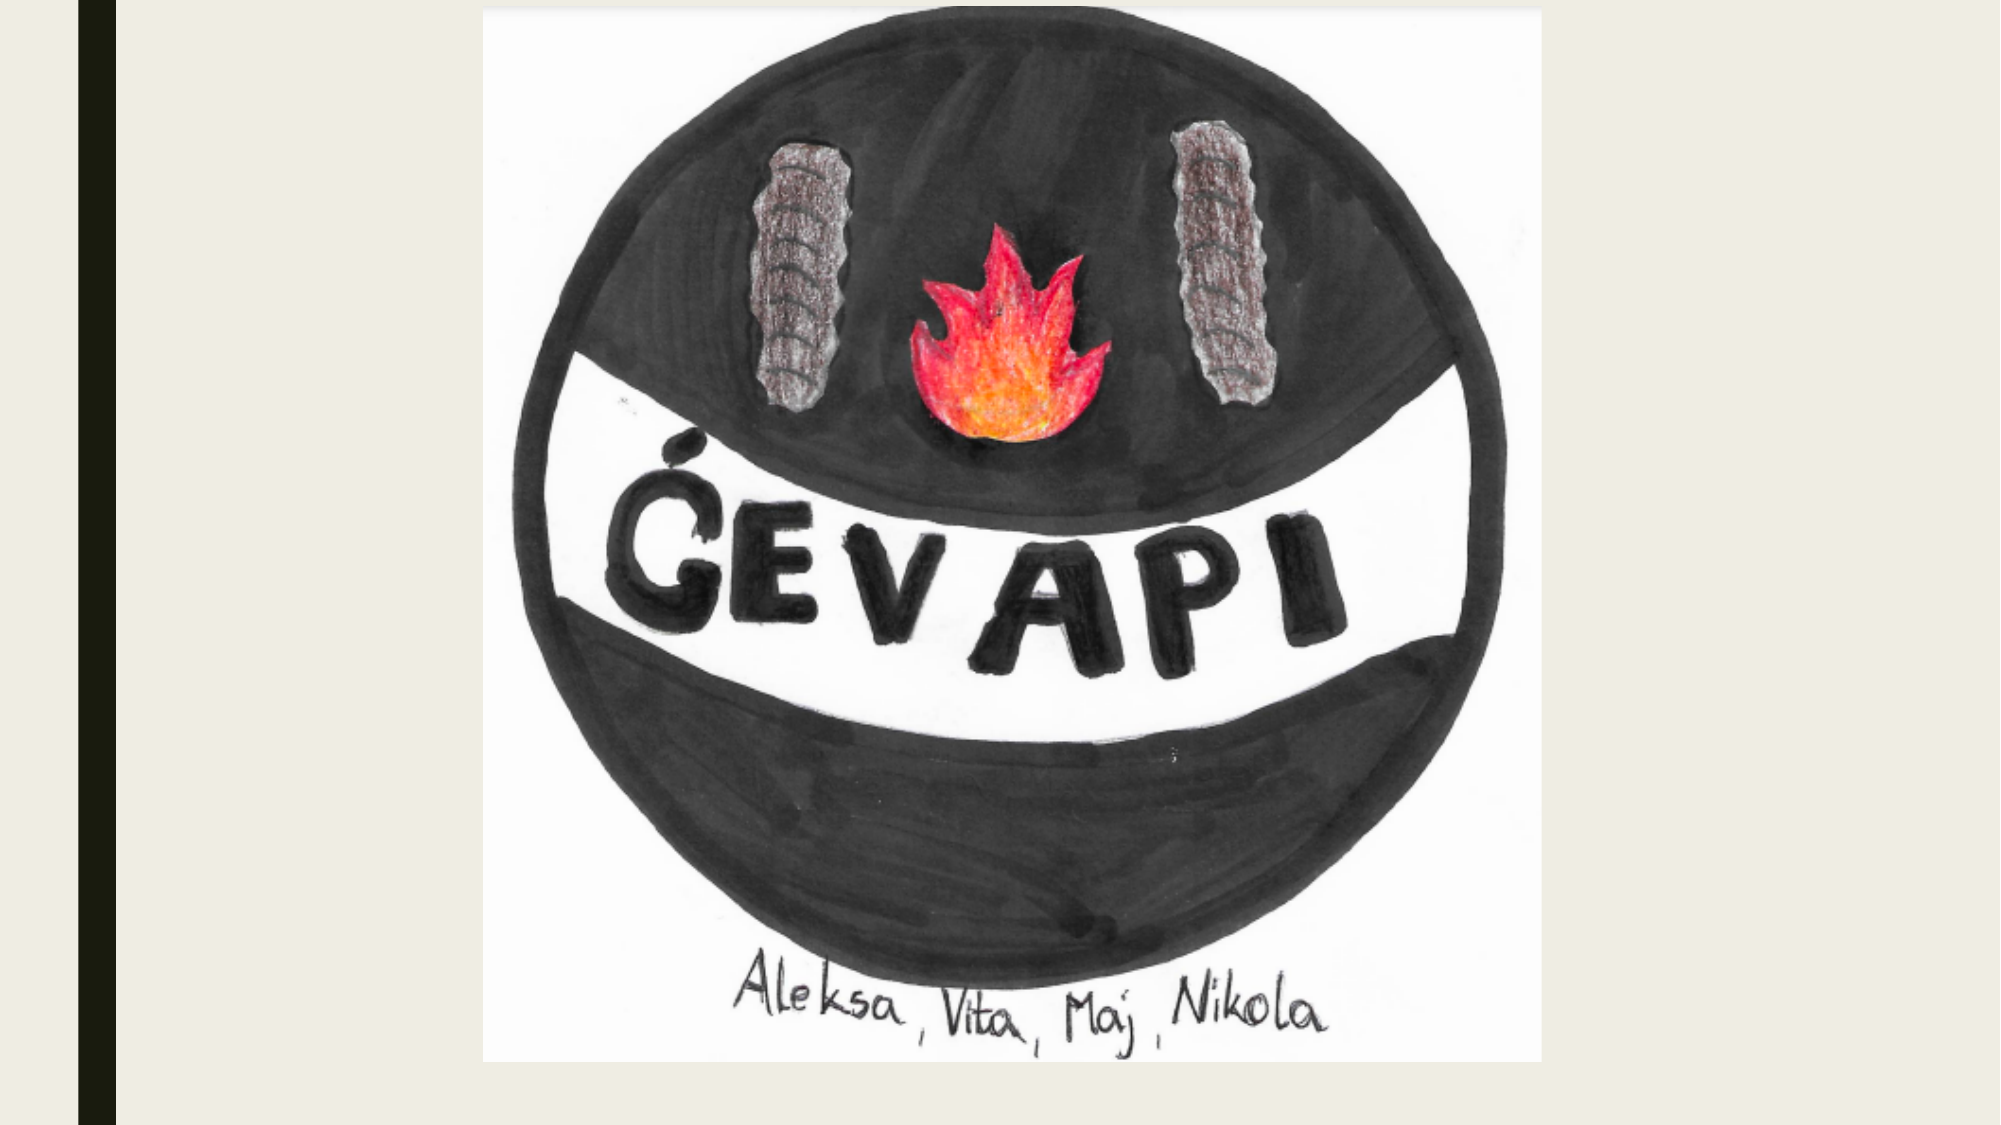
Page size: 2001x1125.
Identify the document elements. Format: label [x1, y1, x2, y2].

picture [483, 6, 1542, 1062]
